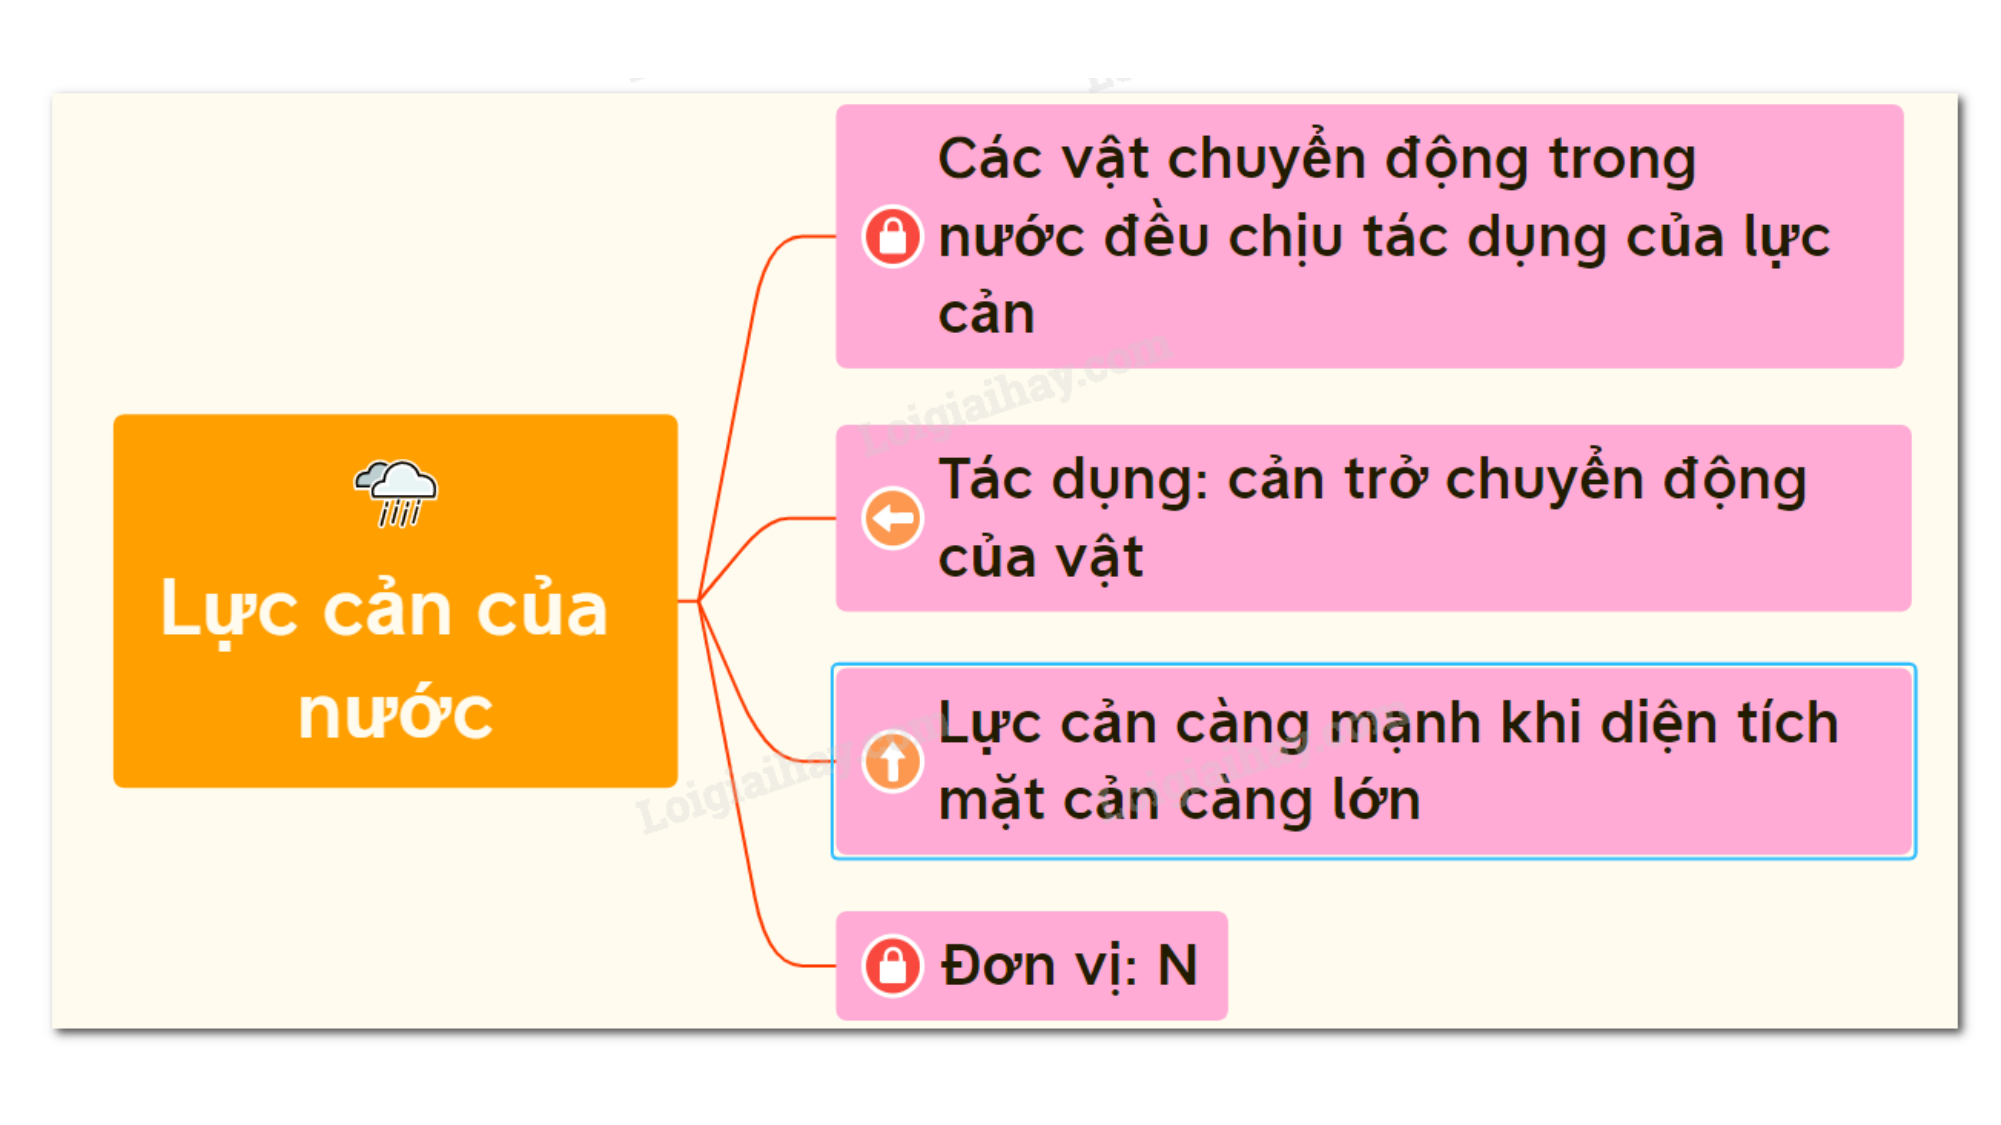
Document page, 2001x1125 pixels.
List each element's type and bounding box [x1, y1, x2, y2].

picture [37, 78, 1976, 1047]
